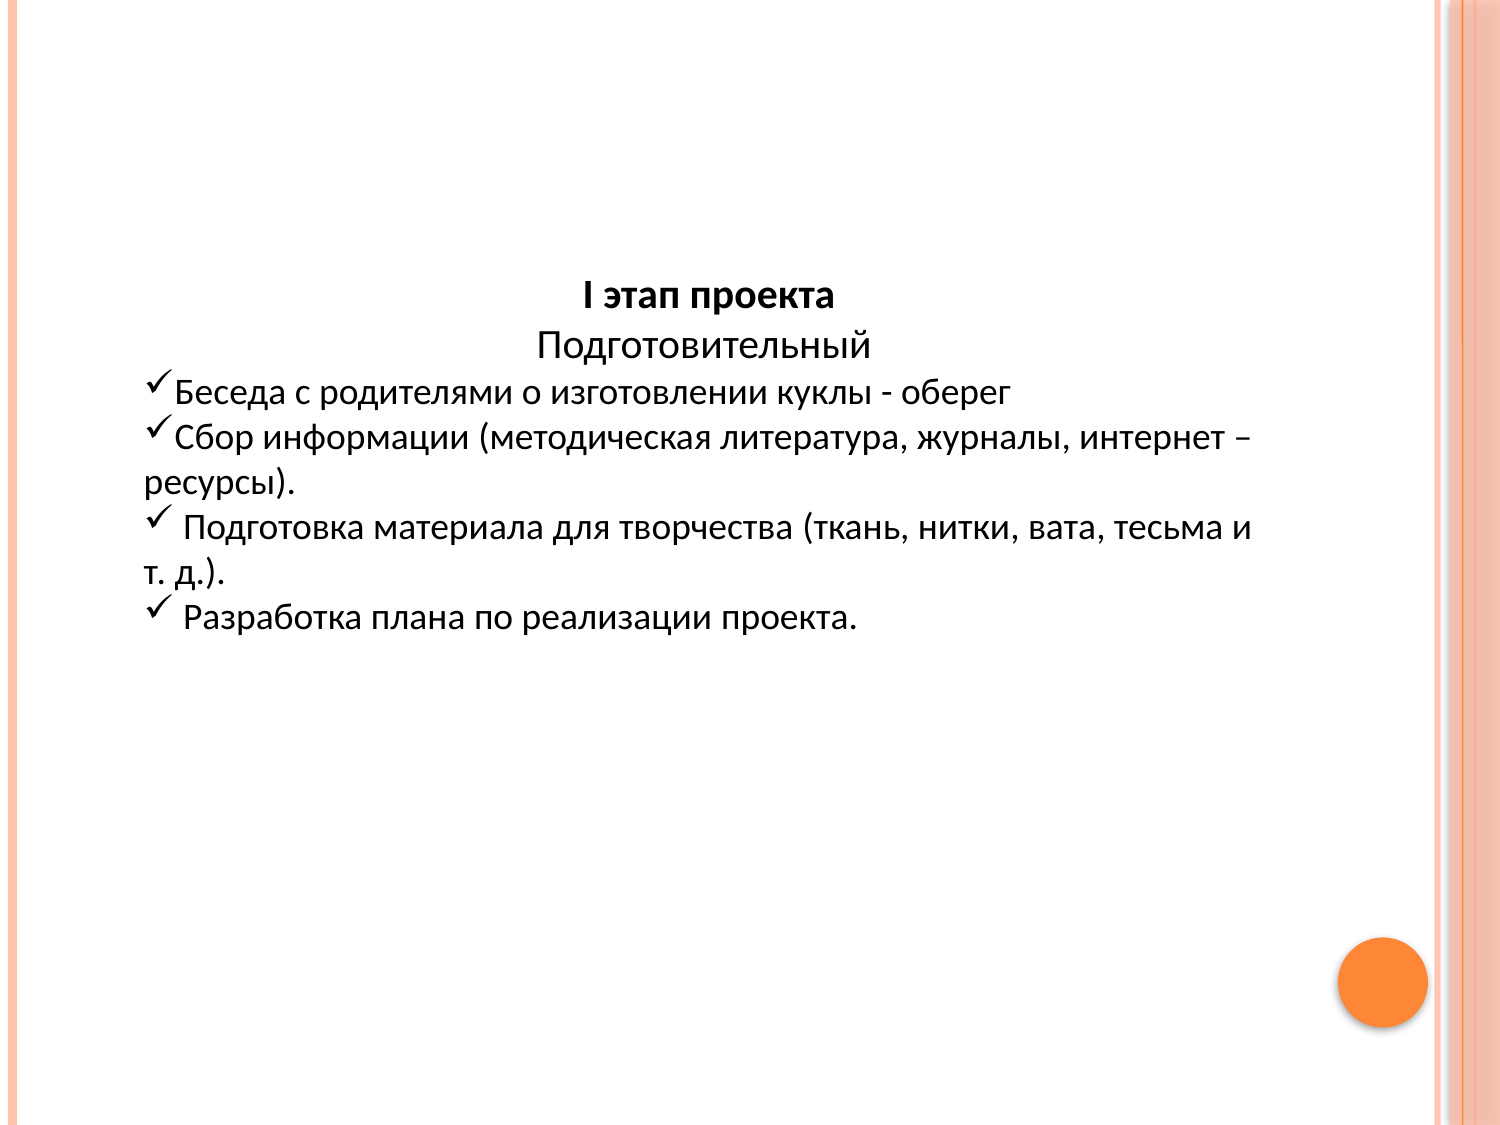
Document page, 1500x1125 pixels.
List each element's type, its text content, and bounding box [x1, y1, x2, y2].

text_box I этап проекта Подготовительный Беседа с родителями о изготовлении куклы - оберег Сбор информации (методическая литература, журналы, интернет – ресурсы). Подготовка материала для творчества (ткань, нитки, вата, тесьма и т. д.). Разработка плана по реализации проекта. [127, 92, 1291, 858]
